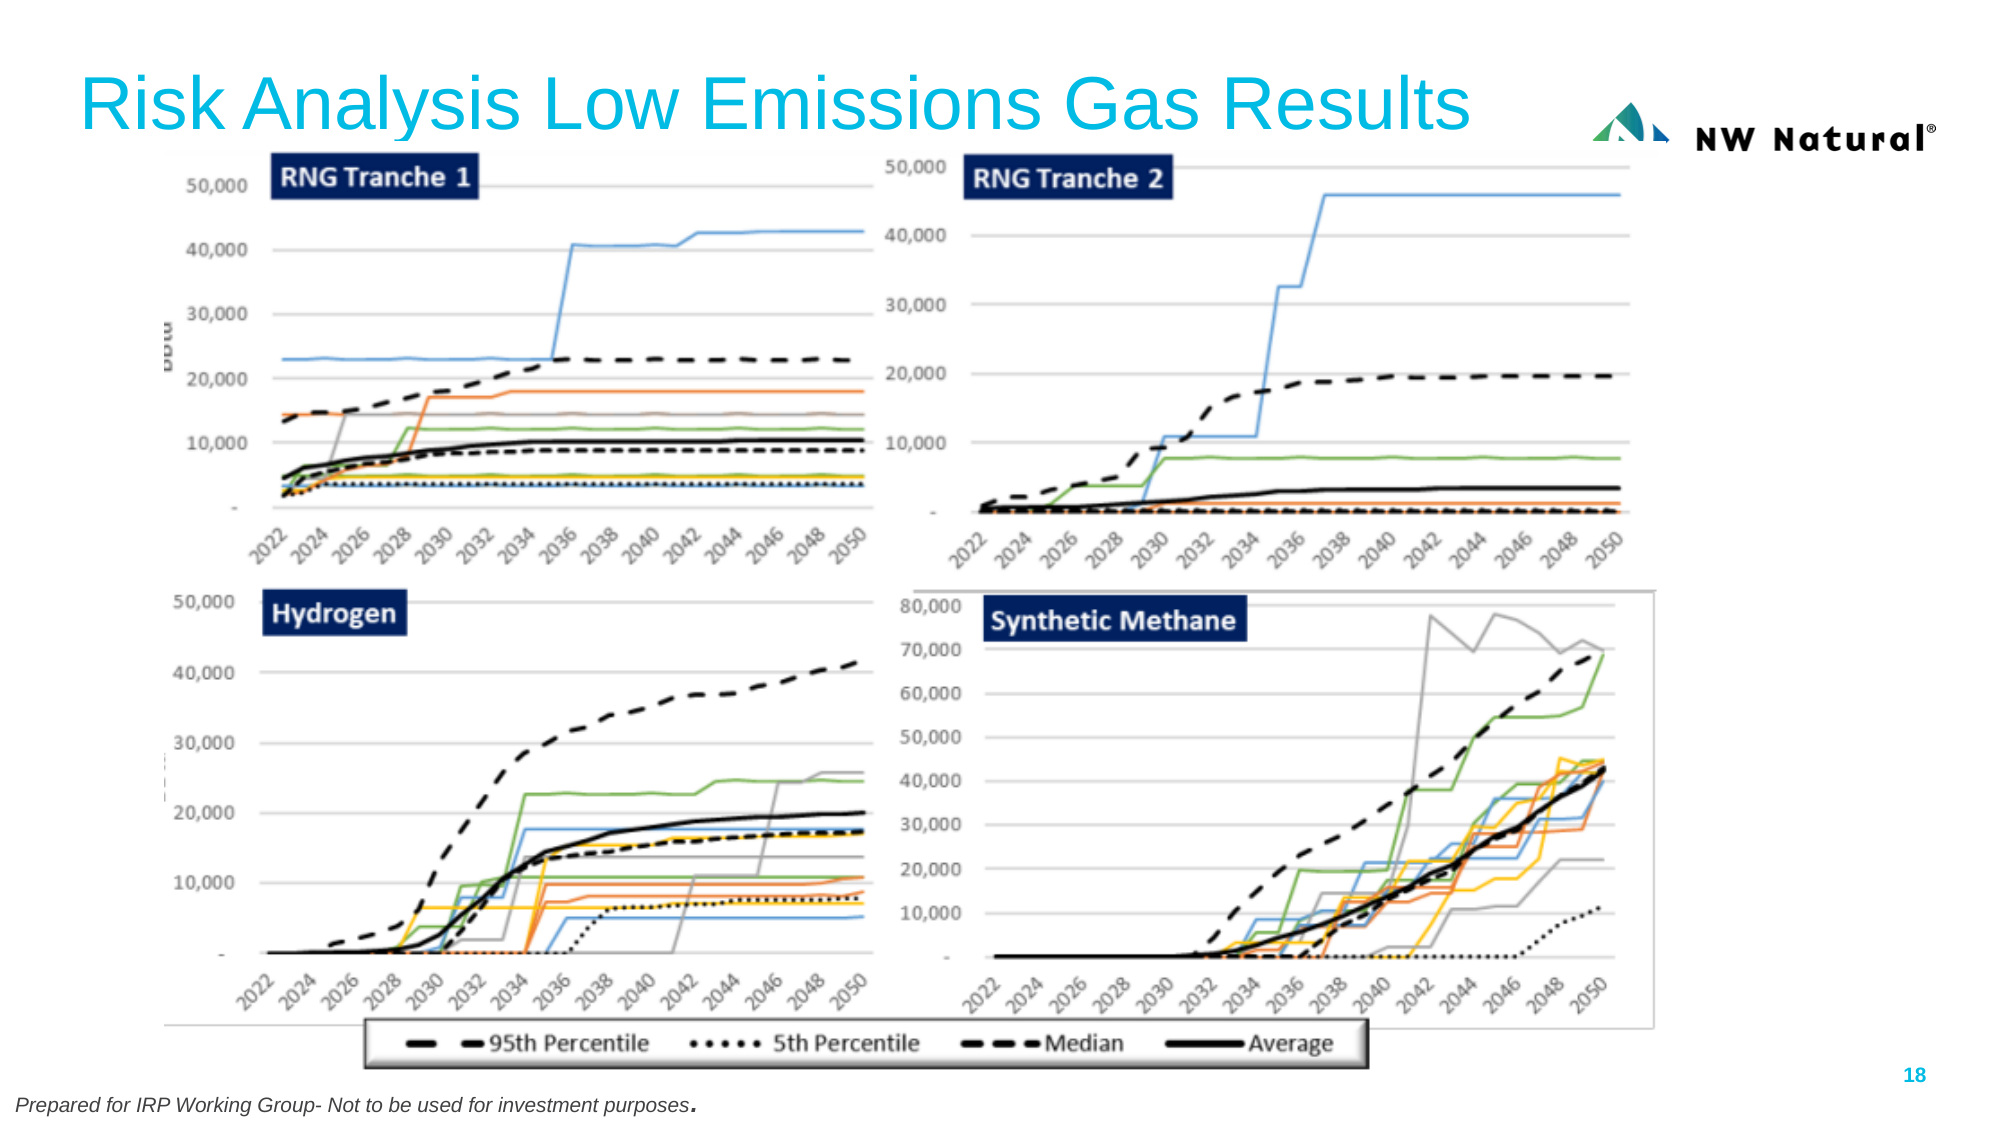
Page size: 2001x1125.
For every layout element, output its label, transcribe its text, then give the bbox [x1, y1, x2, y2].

picture [164, 102, 1936, 1075]
text_box Prepared for IRP Working Group- Not to be used for investment purposes. [0, 1067, 748, 1125]
title Risk Analysis Low Emissions Gas Results [64, 57, 1493, 221]
slide_number 18 [1491, 1044, 1942, 1105]
